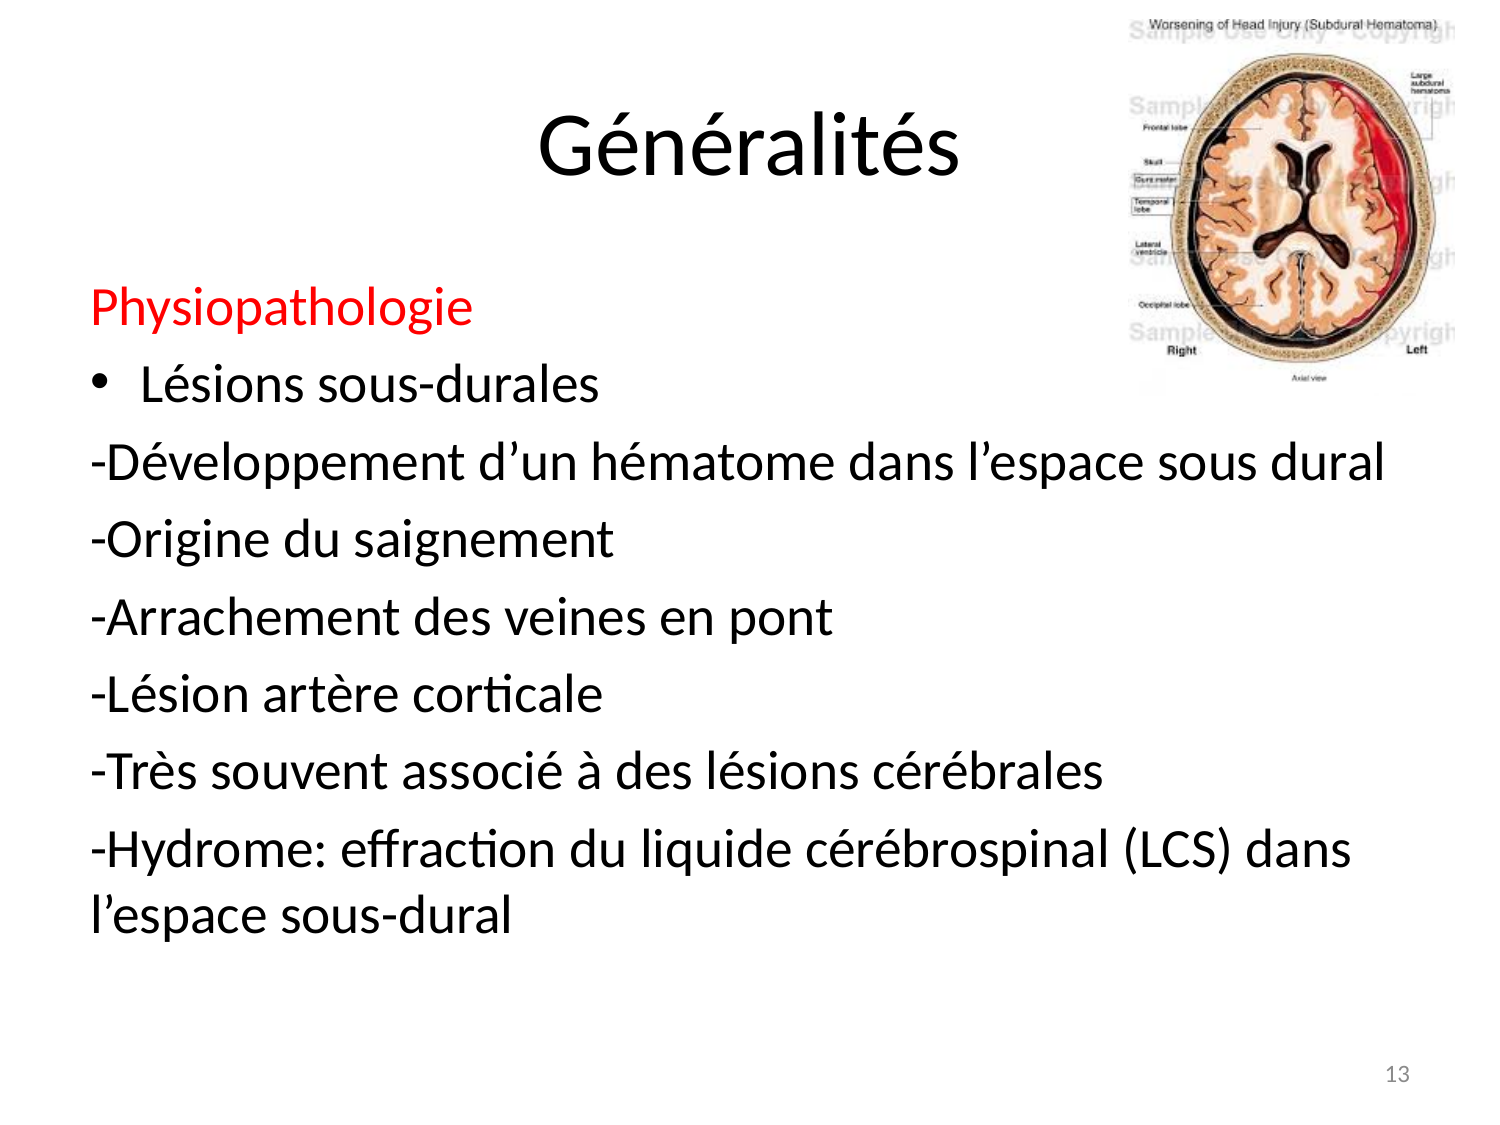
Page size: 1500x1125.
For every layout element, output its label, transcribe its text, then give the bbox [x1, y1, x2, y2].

picture [1127, 18, 1455, 396]
title Généralités [75, 45, 1122, 233]
slide_number 13 [1074, 1042, 1425, 1103]
list Physiopathologie Lésions sous-durales -Développement d’un hématome dans l’espace sous dural -Origine du saignement -Arrachement des veines en pont -Lésion artère corticale -Très souvent associé à des lésions cérébrales -Hydrome: effraction du liquide cérébrospinal (LCS) dans l’espace sous-dural [75, 262, 1425, 1005]
